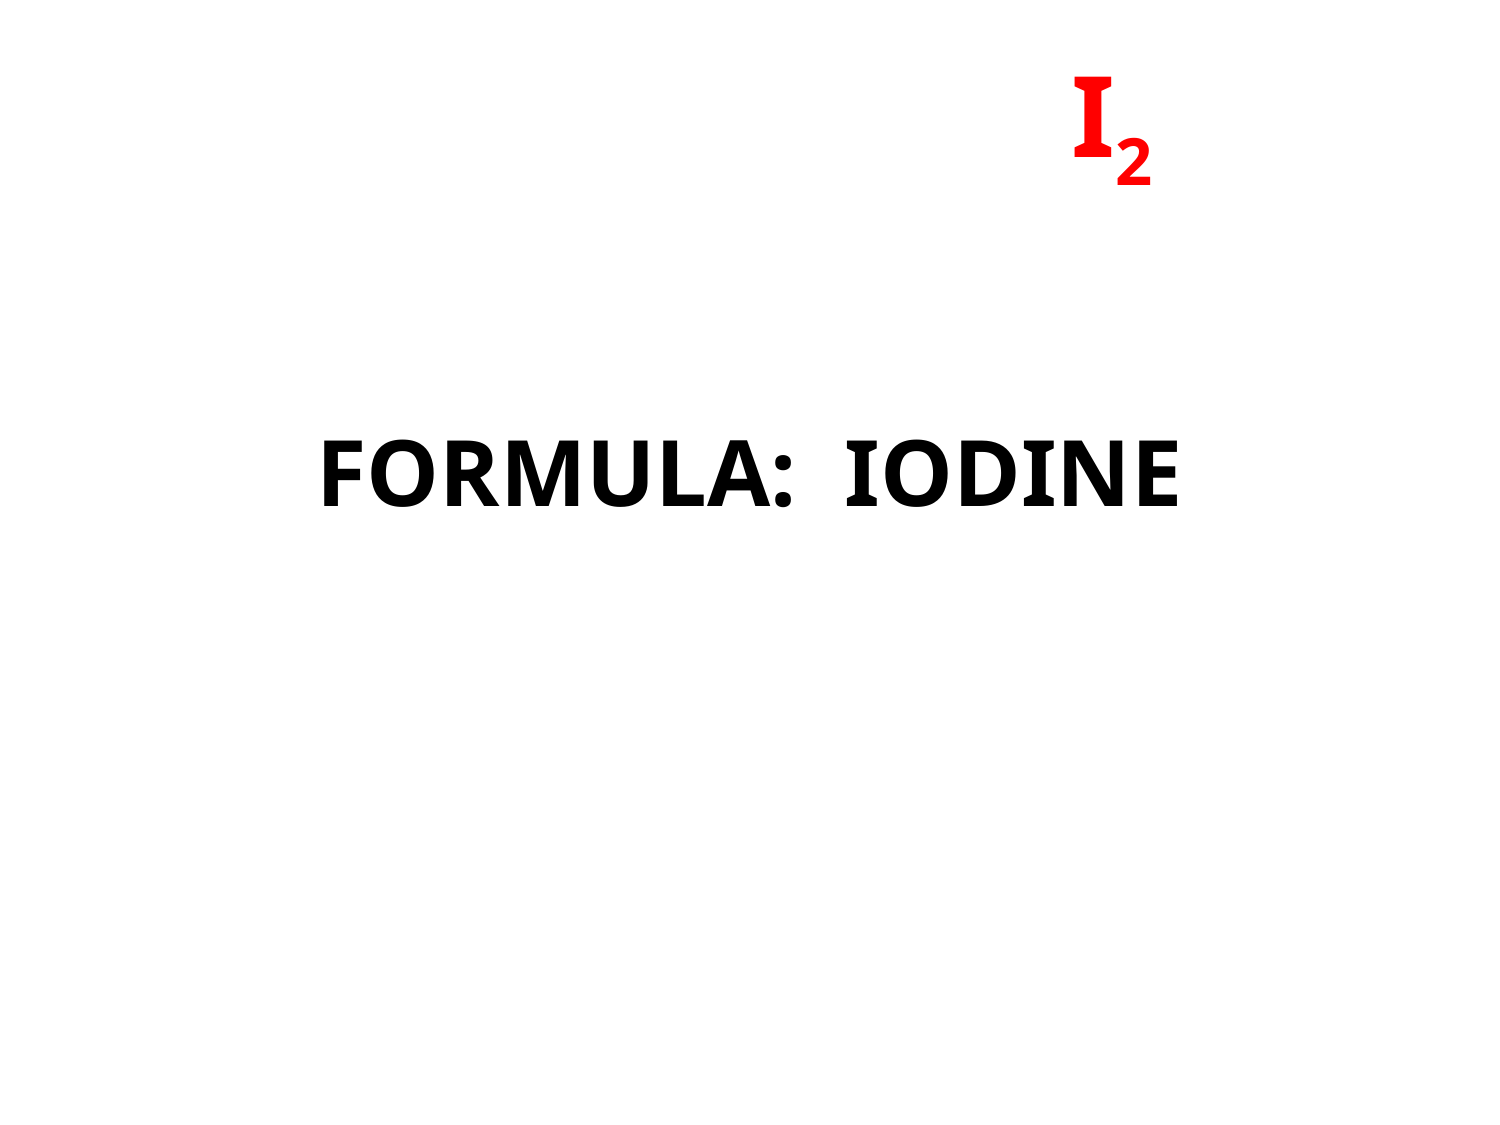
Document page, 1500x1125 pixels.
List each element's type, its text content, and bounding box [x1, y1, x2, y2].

title FORMULA: IODINE [112, 349, 1388, 591]
subtitle I2 [812, 37, 1413, 326]
